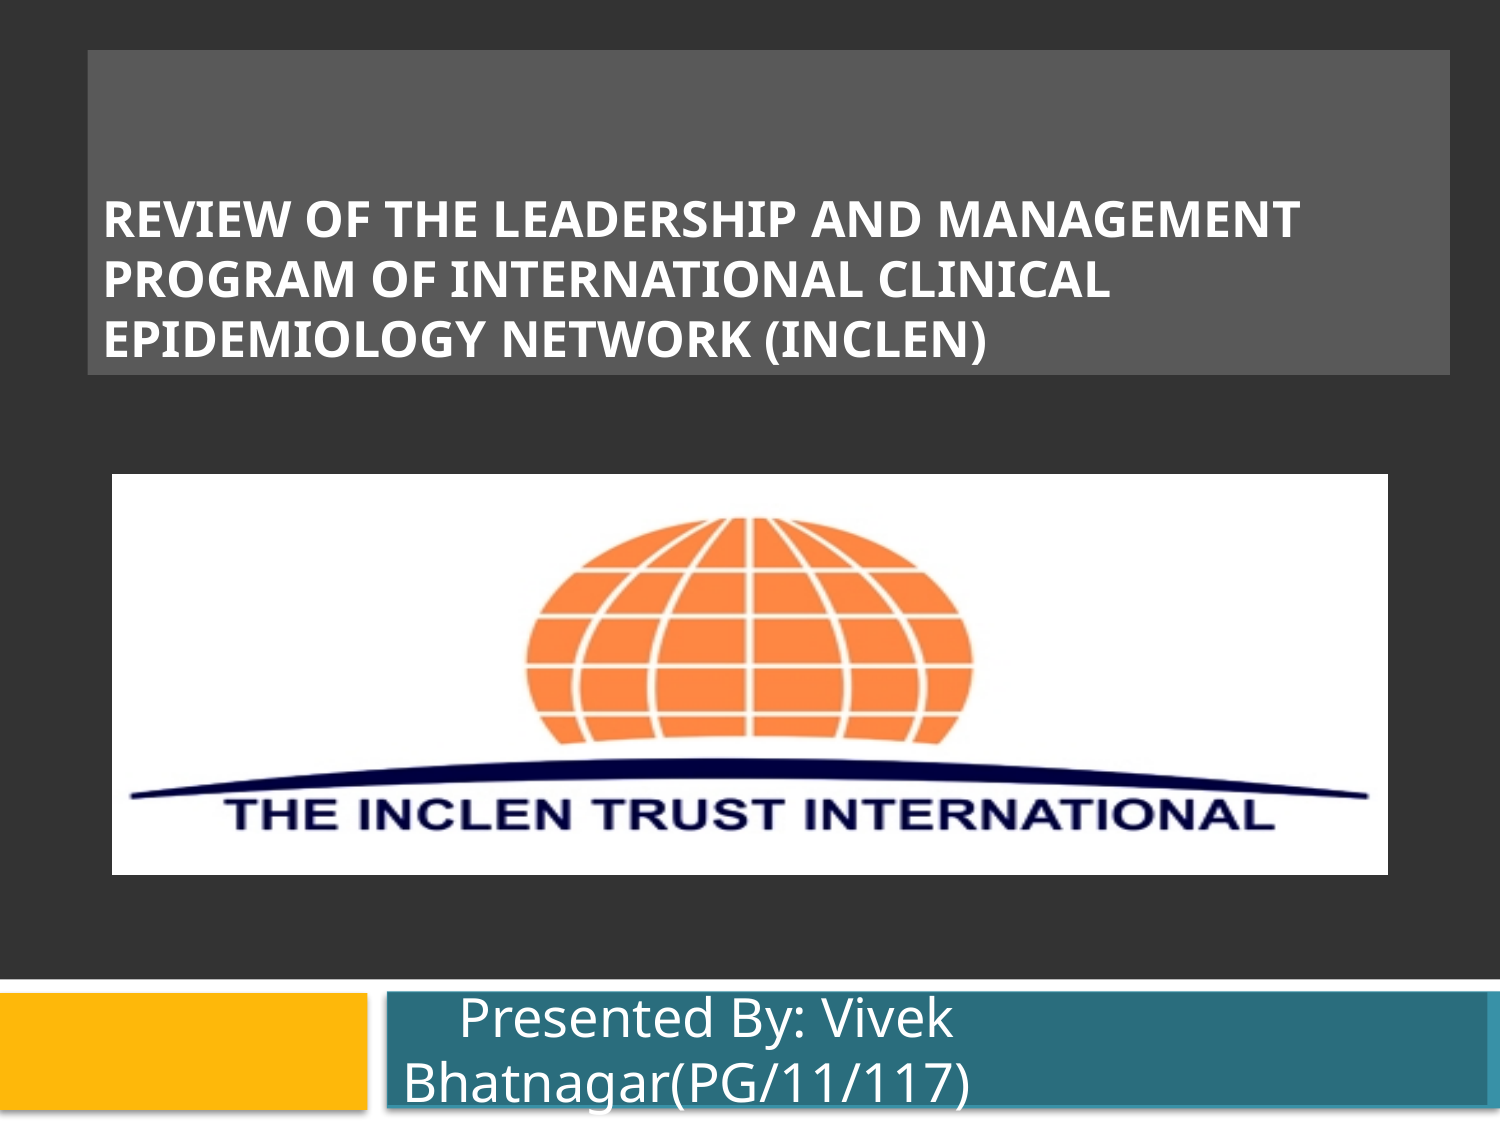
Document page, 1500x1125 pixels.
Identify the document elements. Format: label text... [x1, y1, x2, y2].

picture [112, 474, 1388, 876]
title Review of the Leadership and Management Program of International Clinical Epidemiology Network (INCLEN) [87, 50, 1450, 375]
subtitle Presented By: Vivek Bhatnagar(PG/11/117) [387, 992, 1488, 1105]
